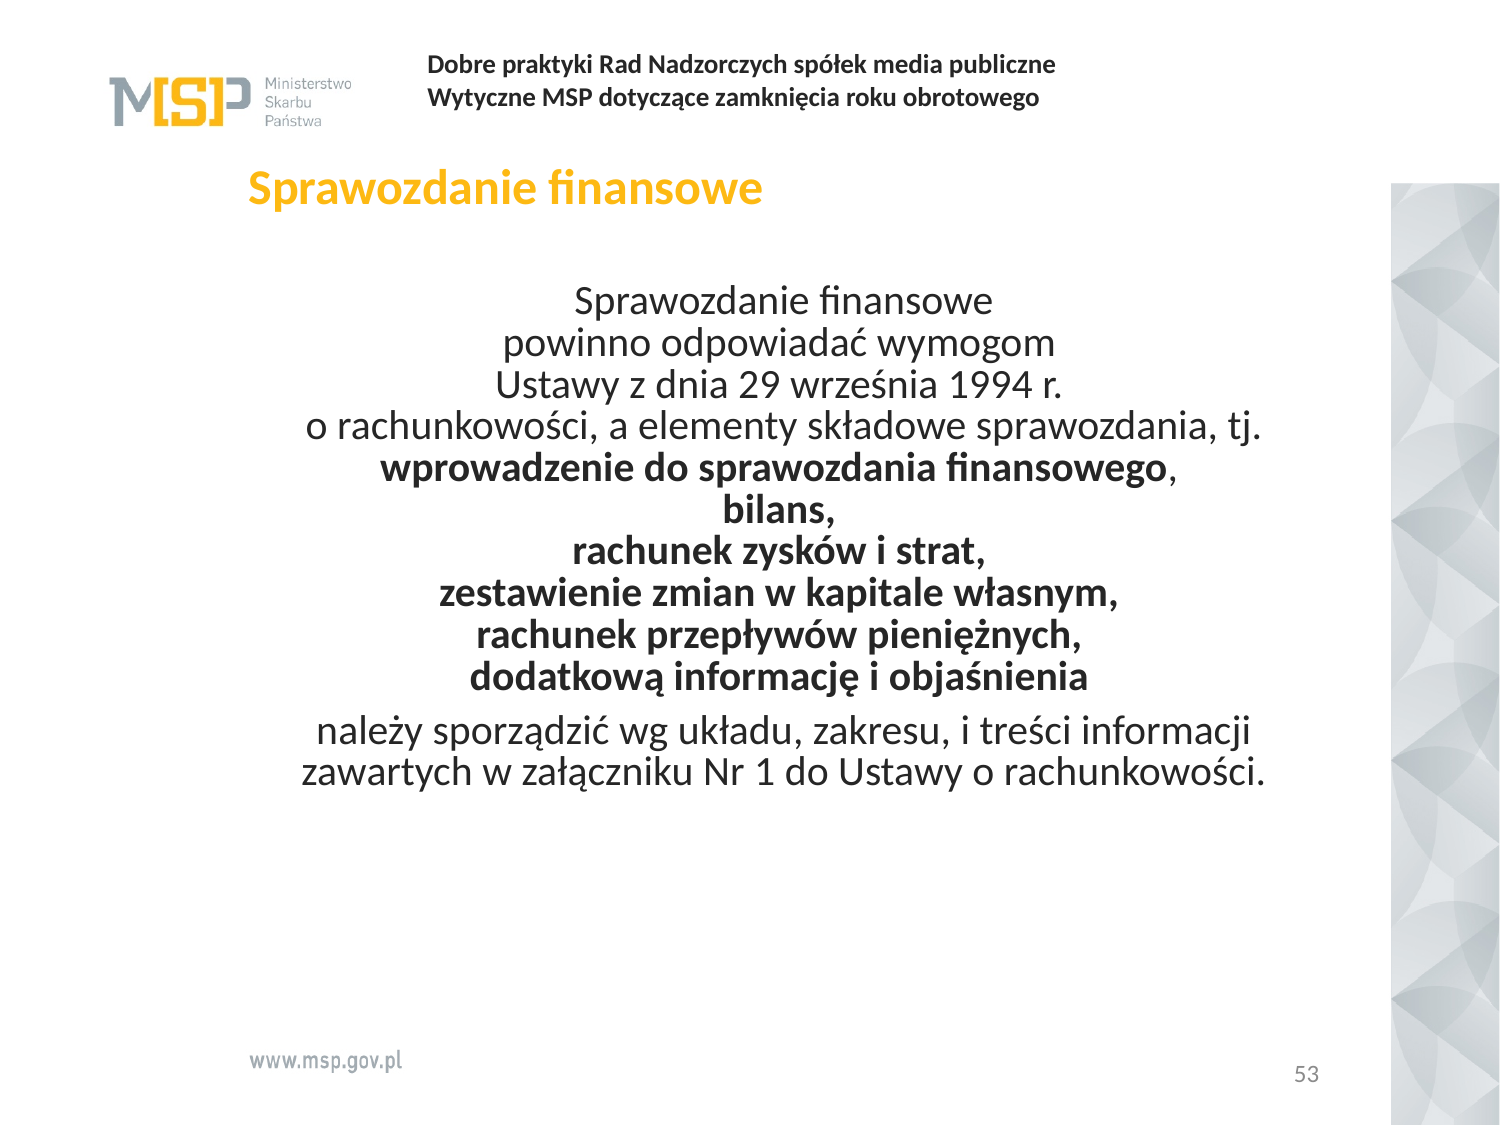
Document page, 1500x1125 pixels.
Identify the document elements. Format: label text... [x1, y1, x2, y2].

title Dobre praktyki Rad Nadzorczych spółek media publiczne Wytyczne MSP dotyczące zamknięcia roku obrotowego [412, 32, 1335, 126]
list Sprawozdanie finansowe Sprawozdanie finansowe powinno odpowiadać wymogom Ustawy z dnia 29 września 1994 r. o rachunkowości, a elementy składowe sprawozdania, tj. wprowadzenie do sprawozdania finansowego, bilans, rachunek zysków i strat, zestawienie zmian w kapitale własnym, rachunek przepływów pieniężnych, dodatkową informację i objaśnienia należy sporządzić wg układu, zakresu, i treści informacji zawartych w załączniku Nr 1 do Ustawy o rachunkowości. [248, 165, 1335, 1017]
picture [0, 0, 1500, 1125]
slide_number 53 [1075, 1042, 1335, 1103]
